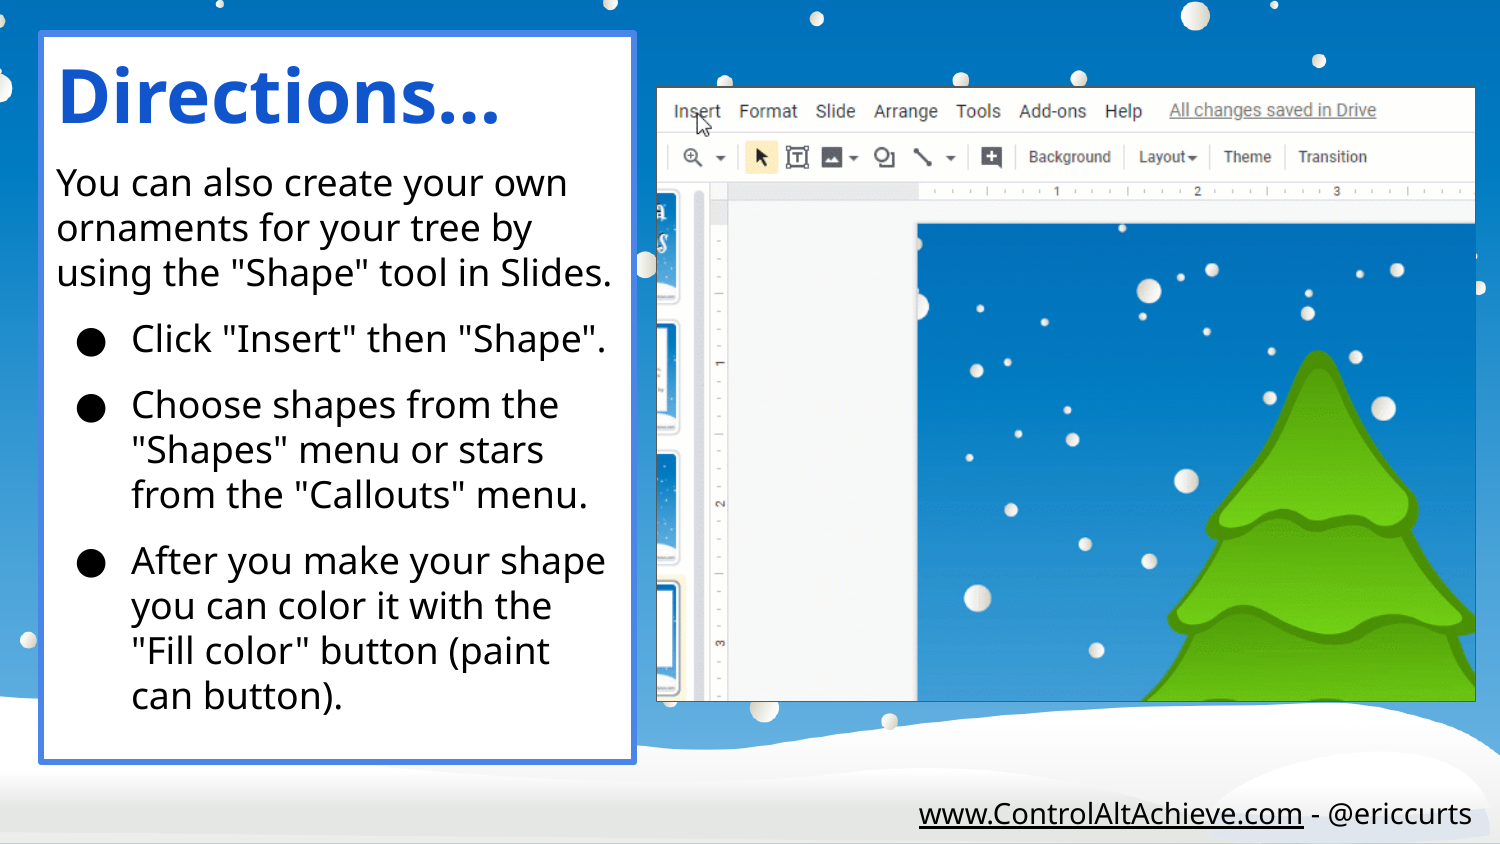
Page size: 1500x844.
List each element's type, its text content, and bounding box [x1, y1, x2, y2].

text_box www.ControlAltAchieve.com - @ericcurts [794, 779, 1488, 829]
text_box Directions… You can also create your own ornaments for your tree by using the "Shape" tool in Slides. Click "Insert" then "Shape". Choose shapes from the "Shapes" menu or stars from the "Callouts" menu. After you make your shape you can color it with the "Fill color" button (paint can button). [41, 33, 635, 763]
picture [0, 0, 1500, 844]
